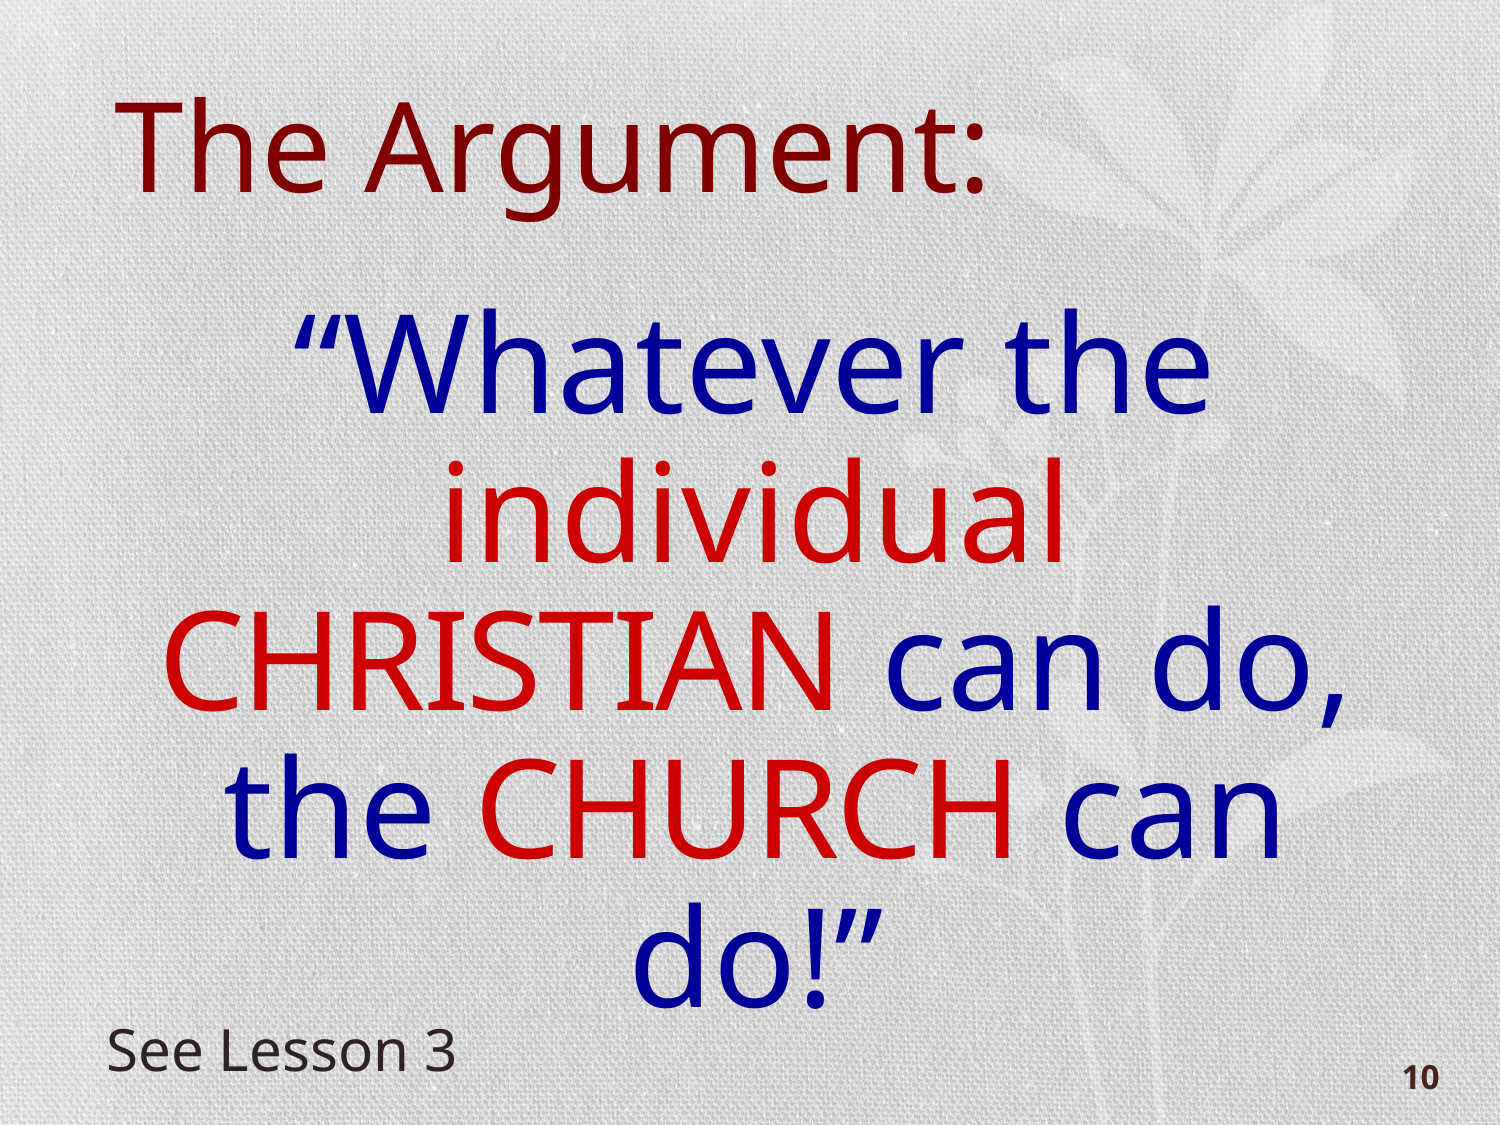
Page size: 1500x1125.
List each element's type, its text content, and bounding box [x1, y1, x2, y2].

list “Whatever the individual CHRISTIAN can do, the CHURCH can do!” [112, 287, 1400, 925]
title The Argument: [99, 50, 1500, 225]
text_box See Lesson 3 [91, 1006, 473, 1091]
slide_number 10 [1310, 1054, 1455, 1103]
